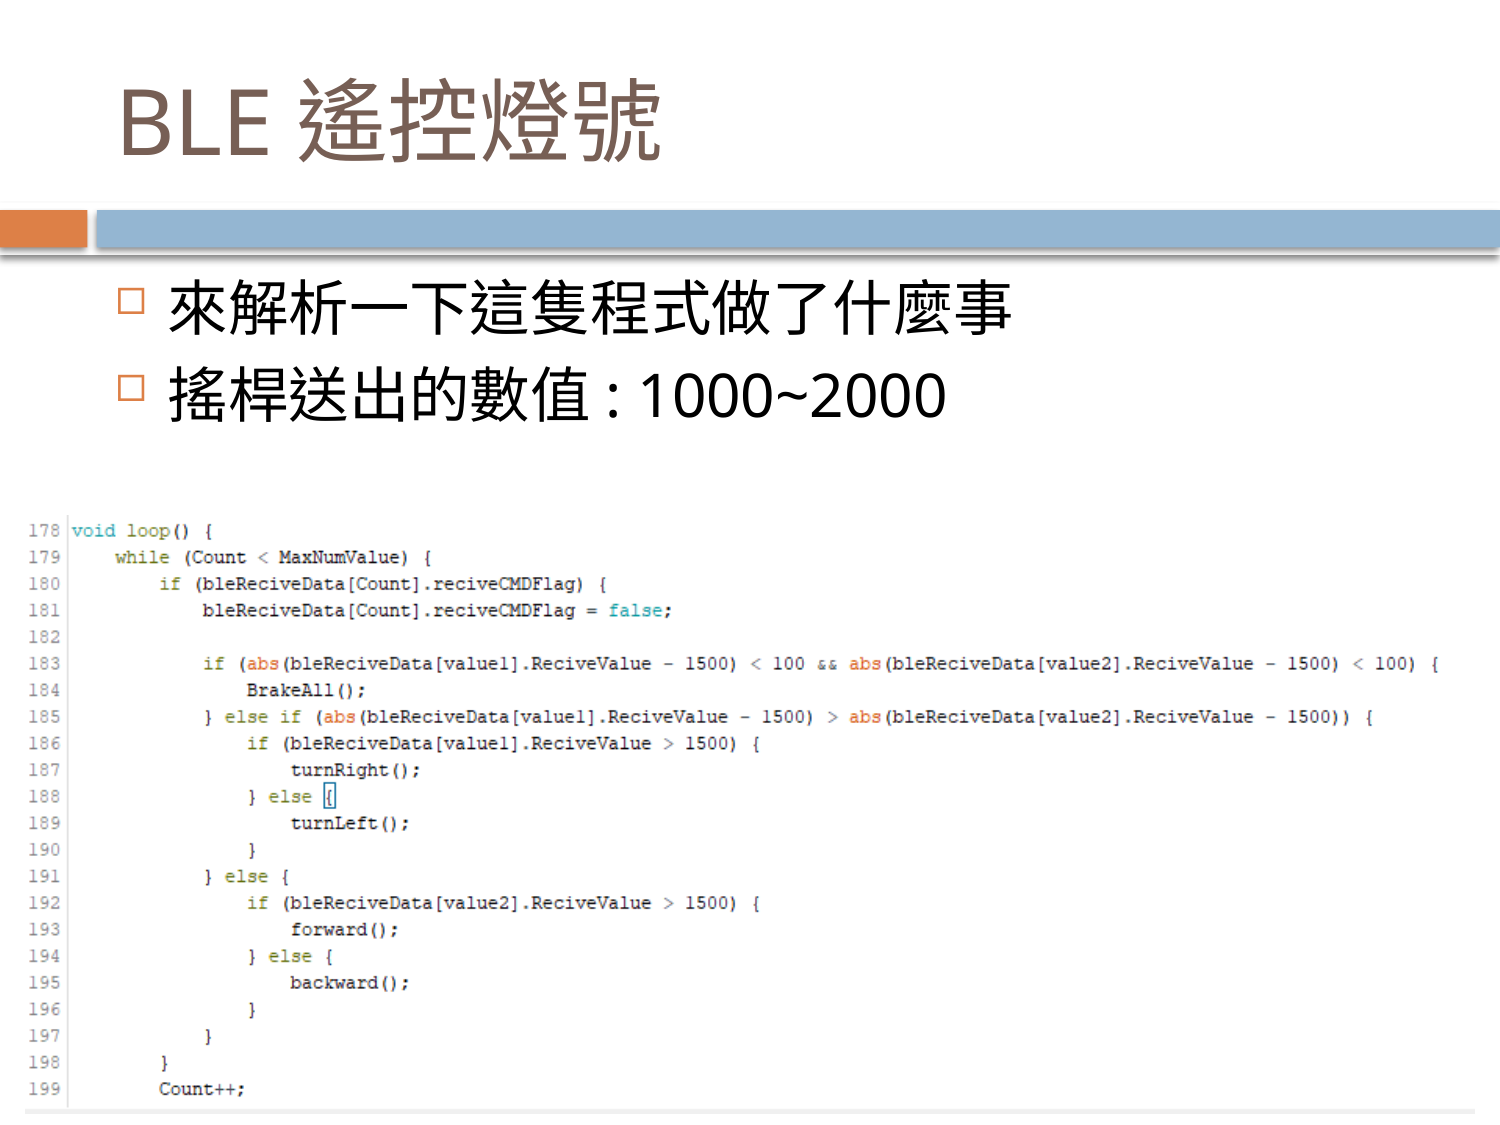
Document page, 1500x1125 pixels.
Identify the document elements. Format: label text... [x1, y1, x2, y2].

title BLE遙控燈號 [100, 37, 1438, 200]
list 來解析一下這隻程式做了什麼事 搖桿送出的數值: 1000~2000 [100, 262, 1438, 514]
picture [25, 515, 1475, 1115]
